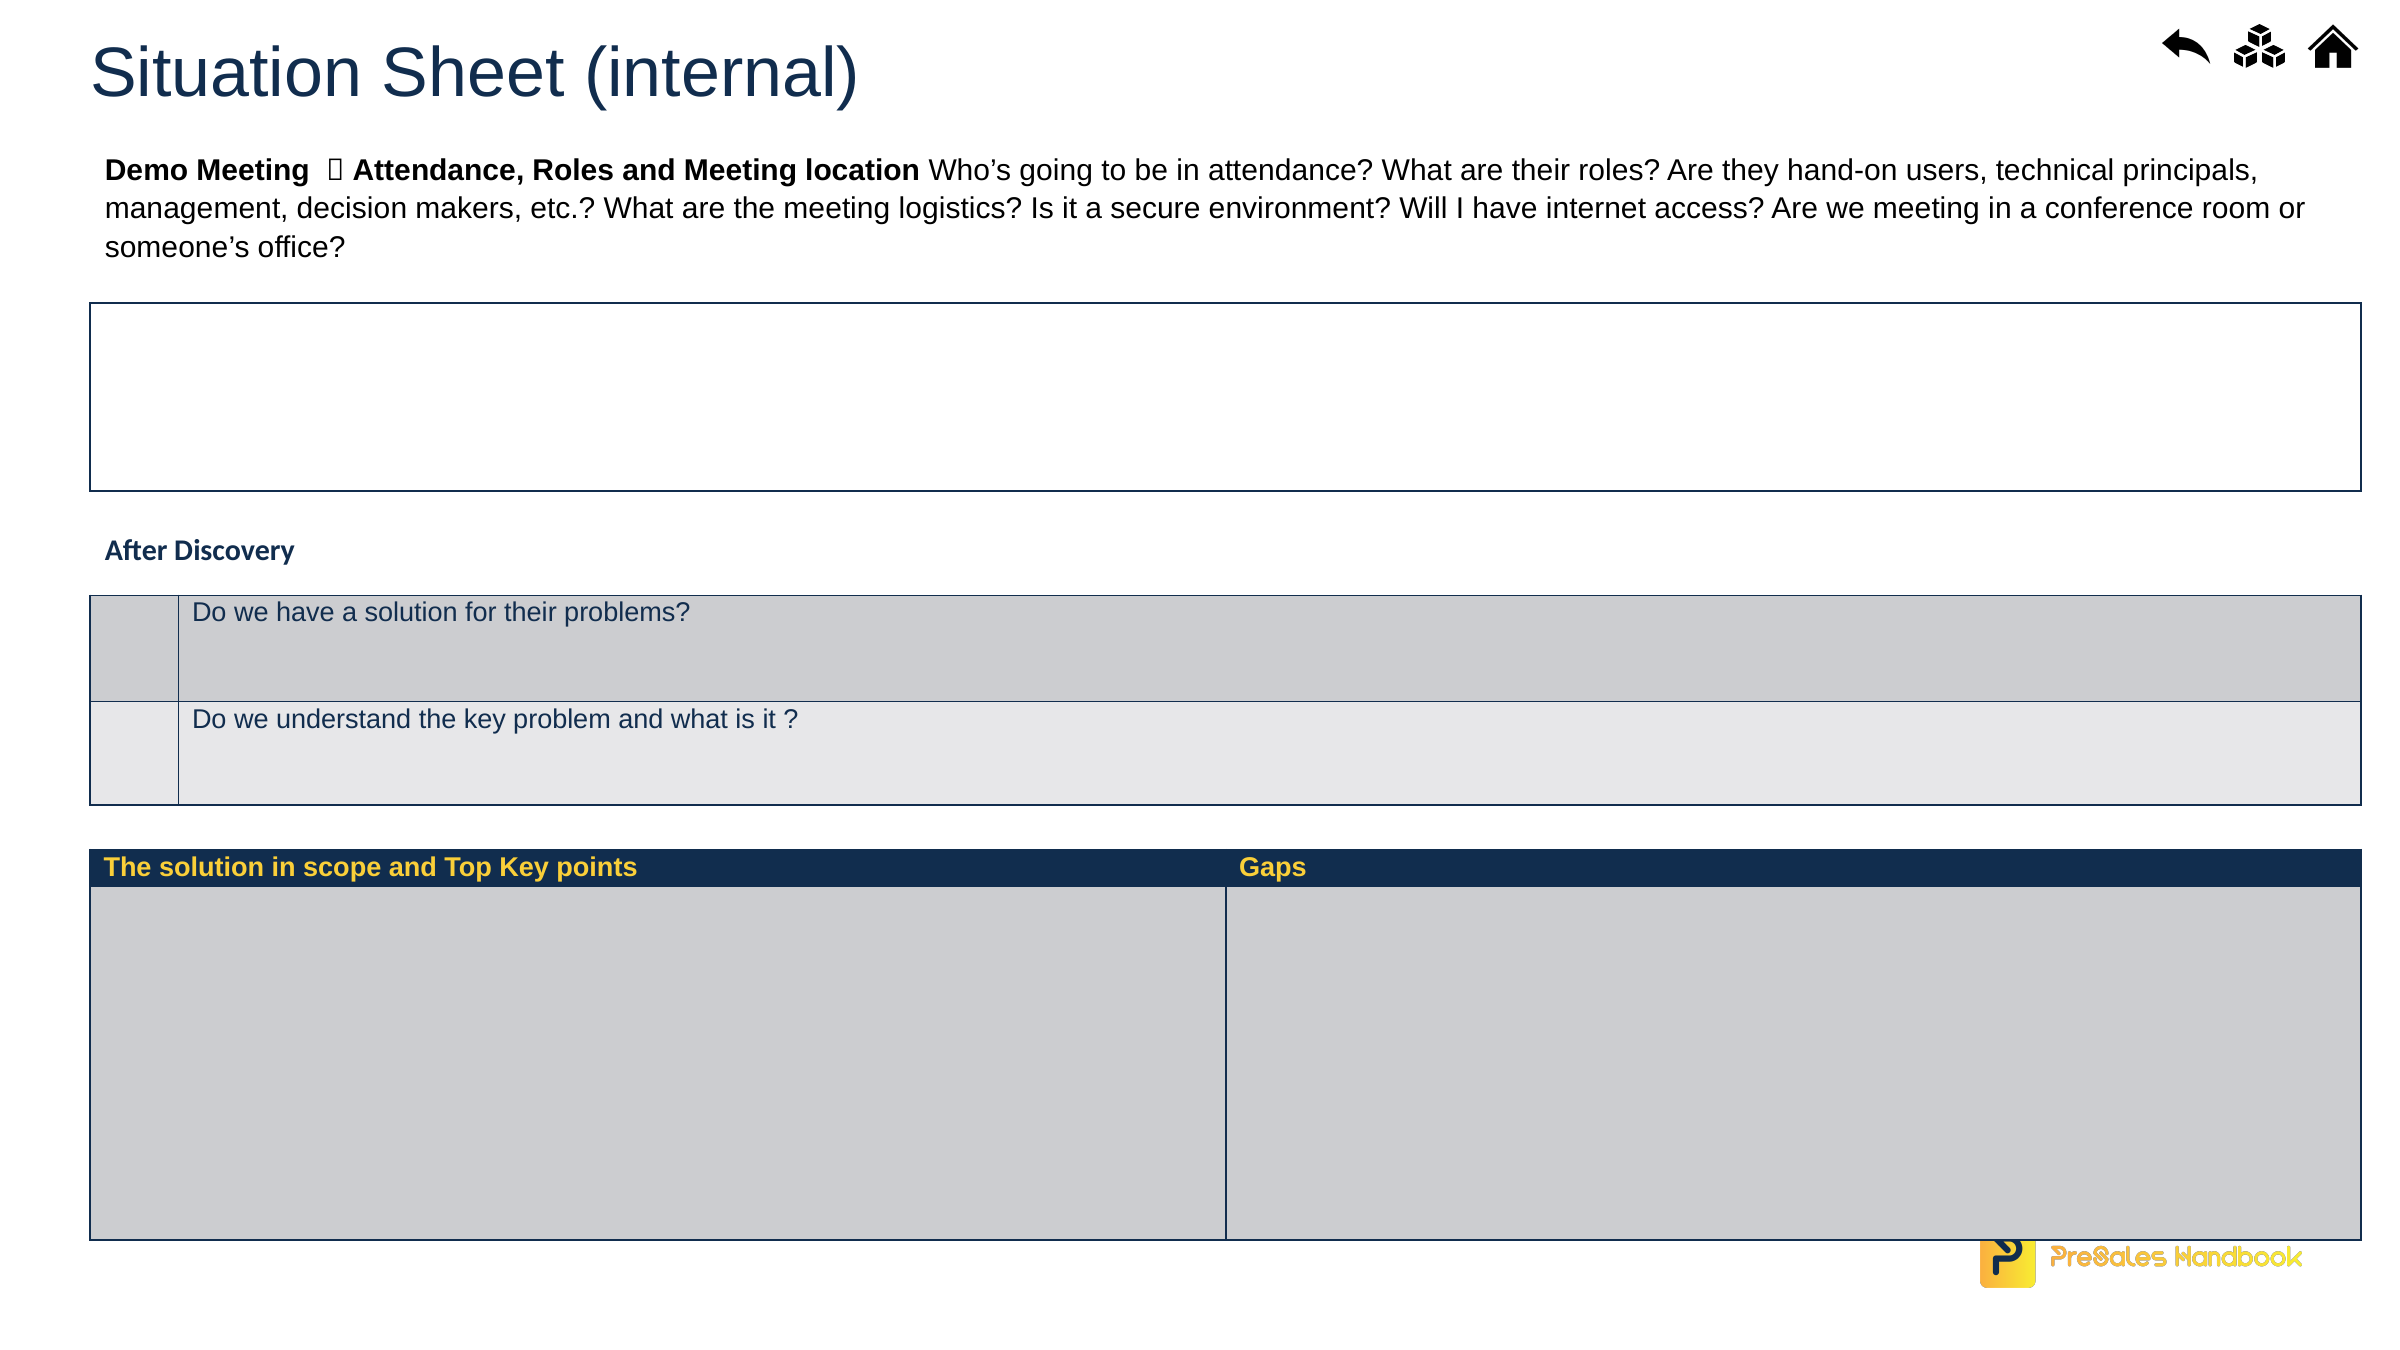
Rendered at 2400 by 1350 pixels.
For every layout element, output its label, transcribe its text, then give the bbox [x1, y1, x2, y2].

picture [2234, 24, 2285, 68]
text_box Demo Meeting  Attendance, Roles and Meeting location Who’s going to be in attendance? What are their roles? Are they hand-on users, technical principals, management, decision makers, etc.? What are the meeting logistics? Is it a secure environment? Will I have internet access? Are we meeting in a conference room or someone’s office? [89, 140, 2362, 271]
table_cell [91, 887, 1225, 1239]
picture [2157, 17, 2215, 75]
table_header The solution in scope and Top Key points [91, 851, 1225, 882]
table_header [91, 596, 178, 701]
text_box [89, 302, 2362, 492]
table_cell [1227, 887, 2360, 1239]
picture [1972, 1241, 2310, 1296]
table_cell [91, 702, 178, 804]
table_header Gaps [1227, 851, 2360, 882]
picture [2304, 17, 2362, 75]
title Situation Sheet (internal) [90, 26, 2310, 120]
table_cell Do we understand the key problem and what is it ? [179, 702, 2360, 804]
text_box After Discovery [89, 520, 2362, 575]
table_header Do we have a solution for their problems? [179, 596, 2360, 701]
